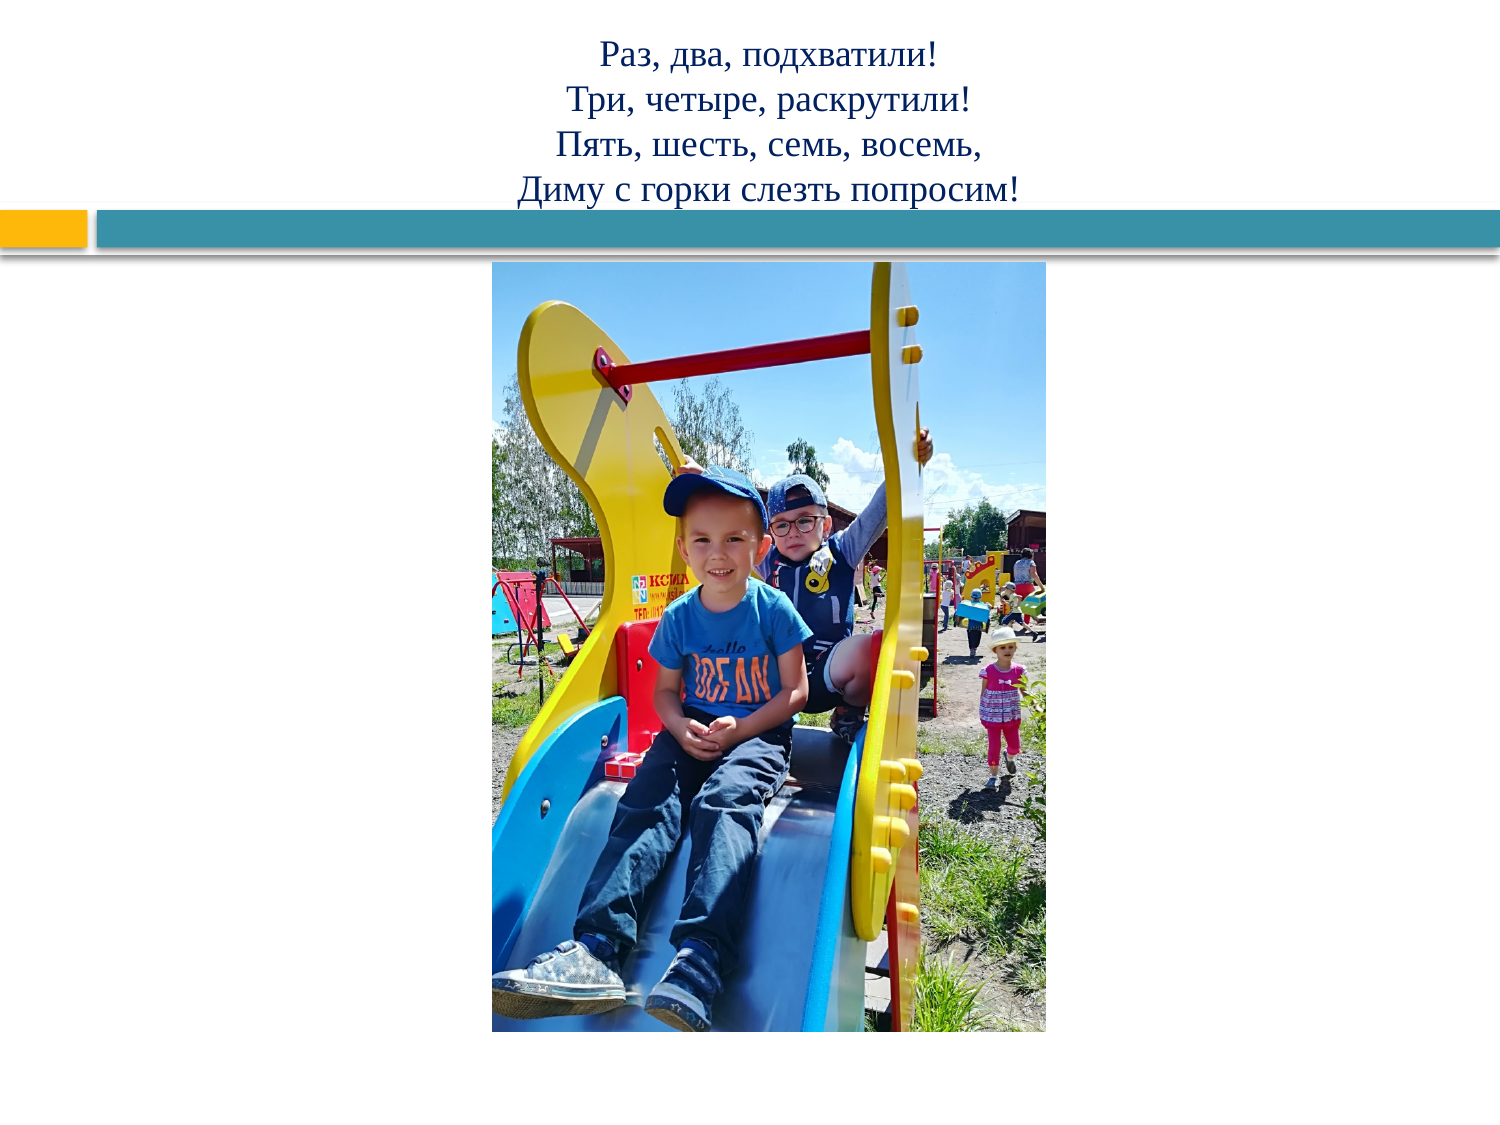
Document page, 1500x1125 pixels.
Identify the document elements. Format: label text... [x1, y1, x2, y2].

title Раз, два, подхватили! Три, четыре, раскрутили! Пять, шесть, семь, восемь, Диму с горки слезть попросим! [100, 37, 1438, 200]
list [492, 262, 1047, 1032]
